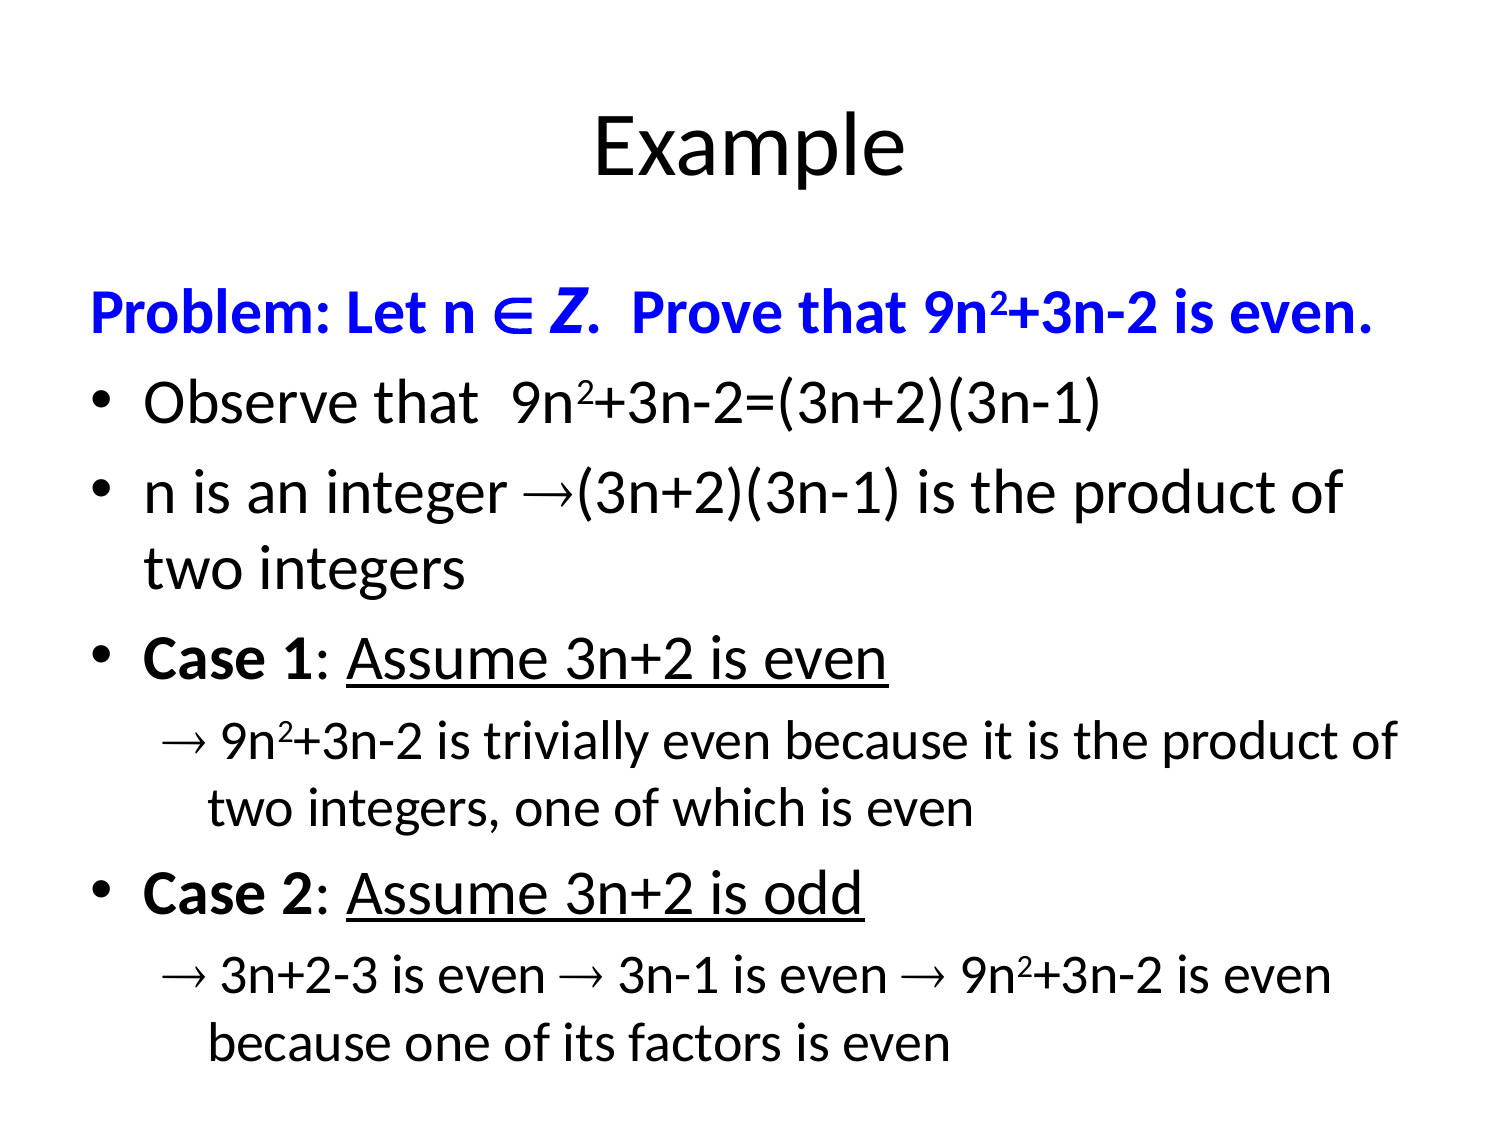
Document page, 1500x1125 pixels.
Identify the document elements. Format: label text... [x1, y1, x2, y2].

title Example [75, 45, 1425, 233]
list Problem: Let n  Z. Prove that 9n2+3n-2 is even. Observe that 9n2+3n-2=(3n+2)(3n-1) n is an integer (3n+2)(3n-1) is the product of two integers Case 1: Assume 3n+2 is even  9n2+3n-2 is trivially even because it is the product of two integers, one of which is even Case 2: Assume 3n+2 is odd  3n+2-3 is even  3n-1 is even  9n2+3n-2 is even because one of its factors is even [75, 262, 1470, 1086]
